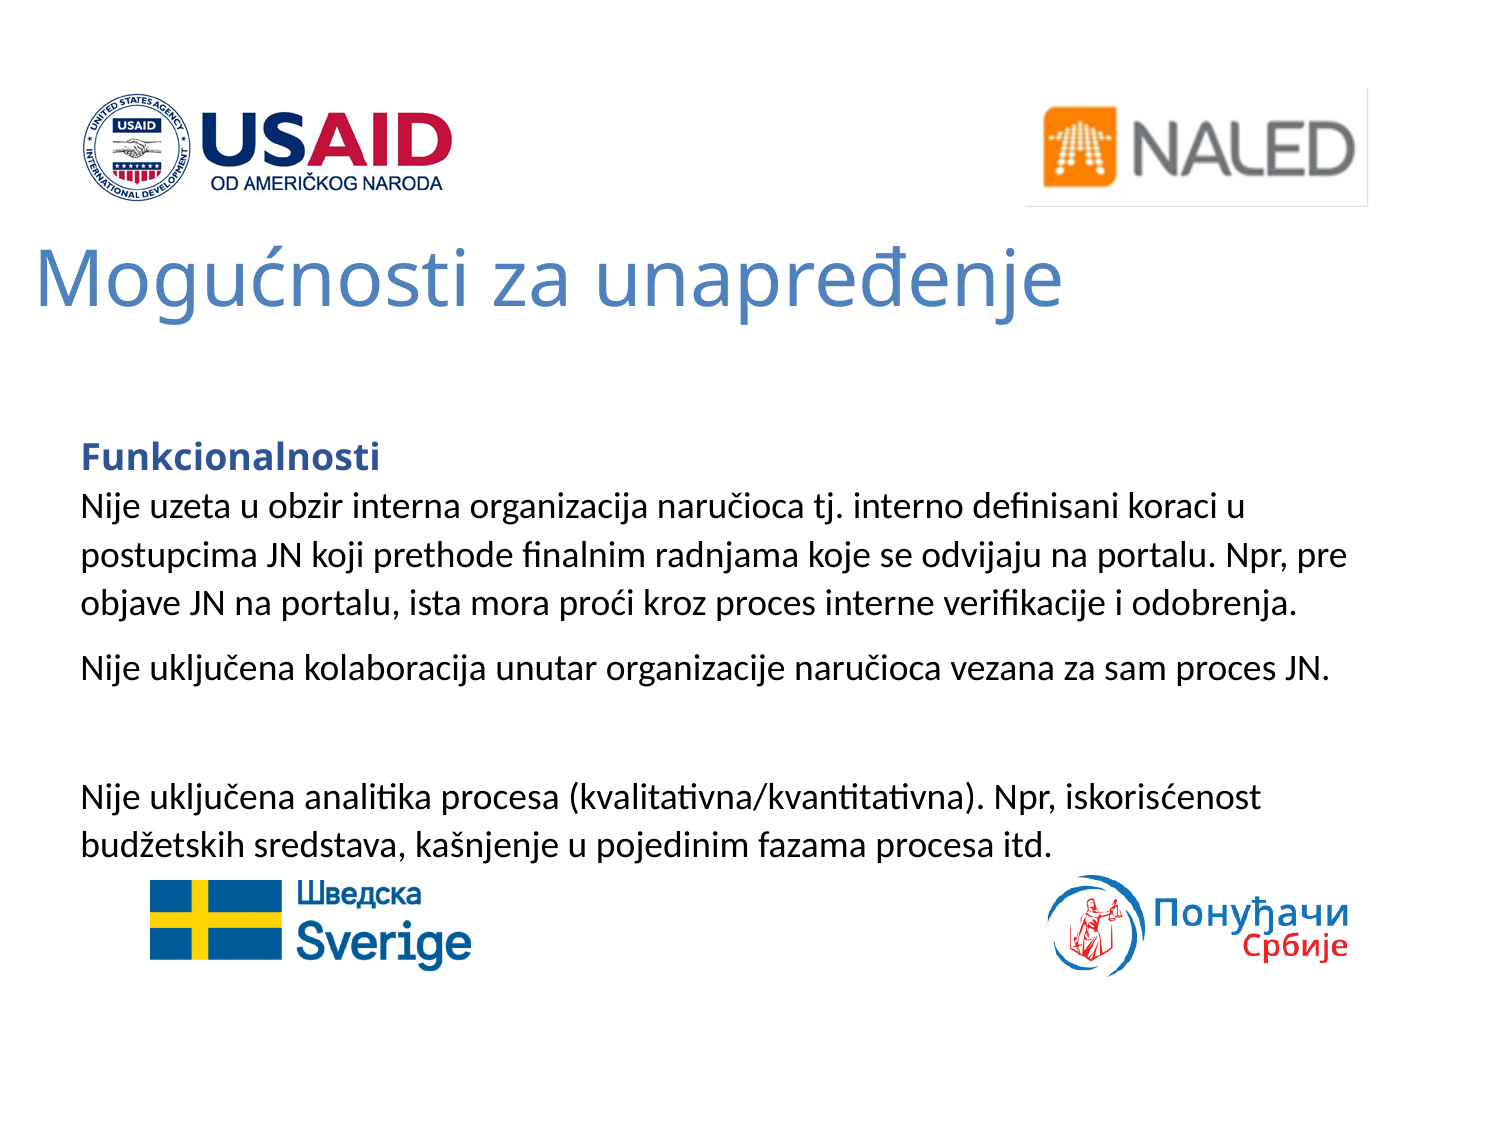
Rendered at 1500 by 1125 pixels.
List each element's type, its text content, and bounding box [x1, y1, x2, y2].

picture [1024, 88, 1370, 210]
picture [62, 74, 471, 224]
title Mogućnosti za unapređenje [0, 217, 1138, 427]
picture [1039, 857, 1355, 994]
text_box Funkcionalnosti Nije uzeta u obzir interna organizacija naručioca tj. interno definisani koraci u postupcima JN koji prethode finalnim radnjama koje se odvijaju na portalu. Npr, pre objave JN na portalu, ista mora proći kroz proces interne verifikacije i odobrenja. Nije uključena kolaboracija unutar organizacije naručioca vezana za sam proces JN. Nije uključena analitika procesa (kvalitativna/kvantitativna). Npr, iskorisćenost budžetskih sredstava, kašnjenje u pojedinim fazama procesa itd. [65, 422, 1397, 873]
picture [149, 880, 471, 971]
